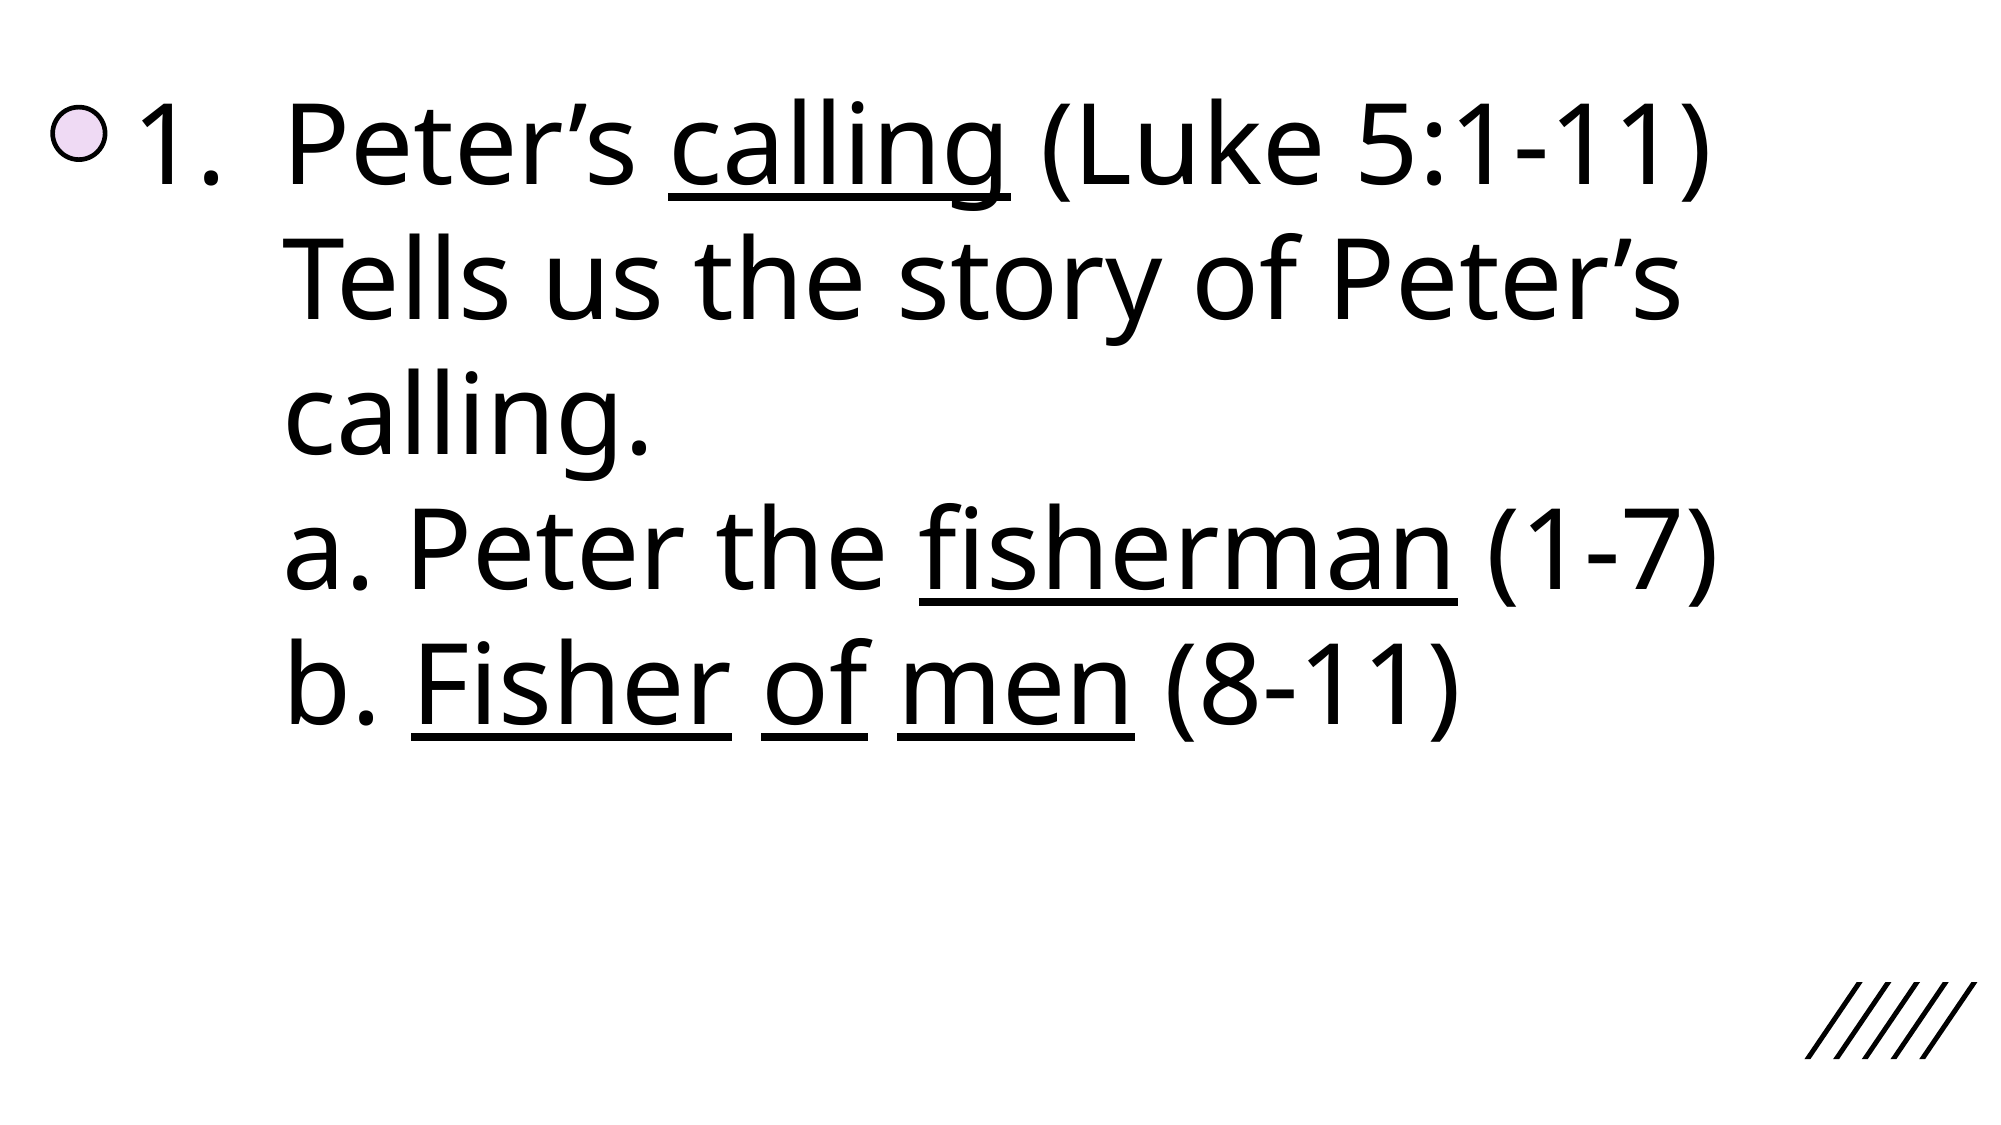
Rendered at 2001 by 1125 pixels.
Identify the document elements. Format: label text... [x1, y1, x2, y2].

text_box Peter’s calling (Luke 5:1-11) Tells us the story of Peter’s calling. a. Peter the fisherman (1-7) b. Fisher of men (8-11) [117, 64, 1918, 875]
